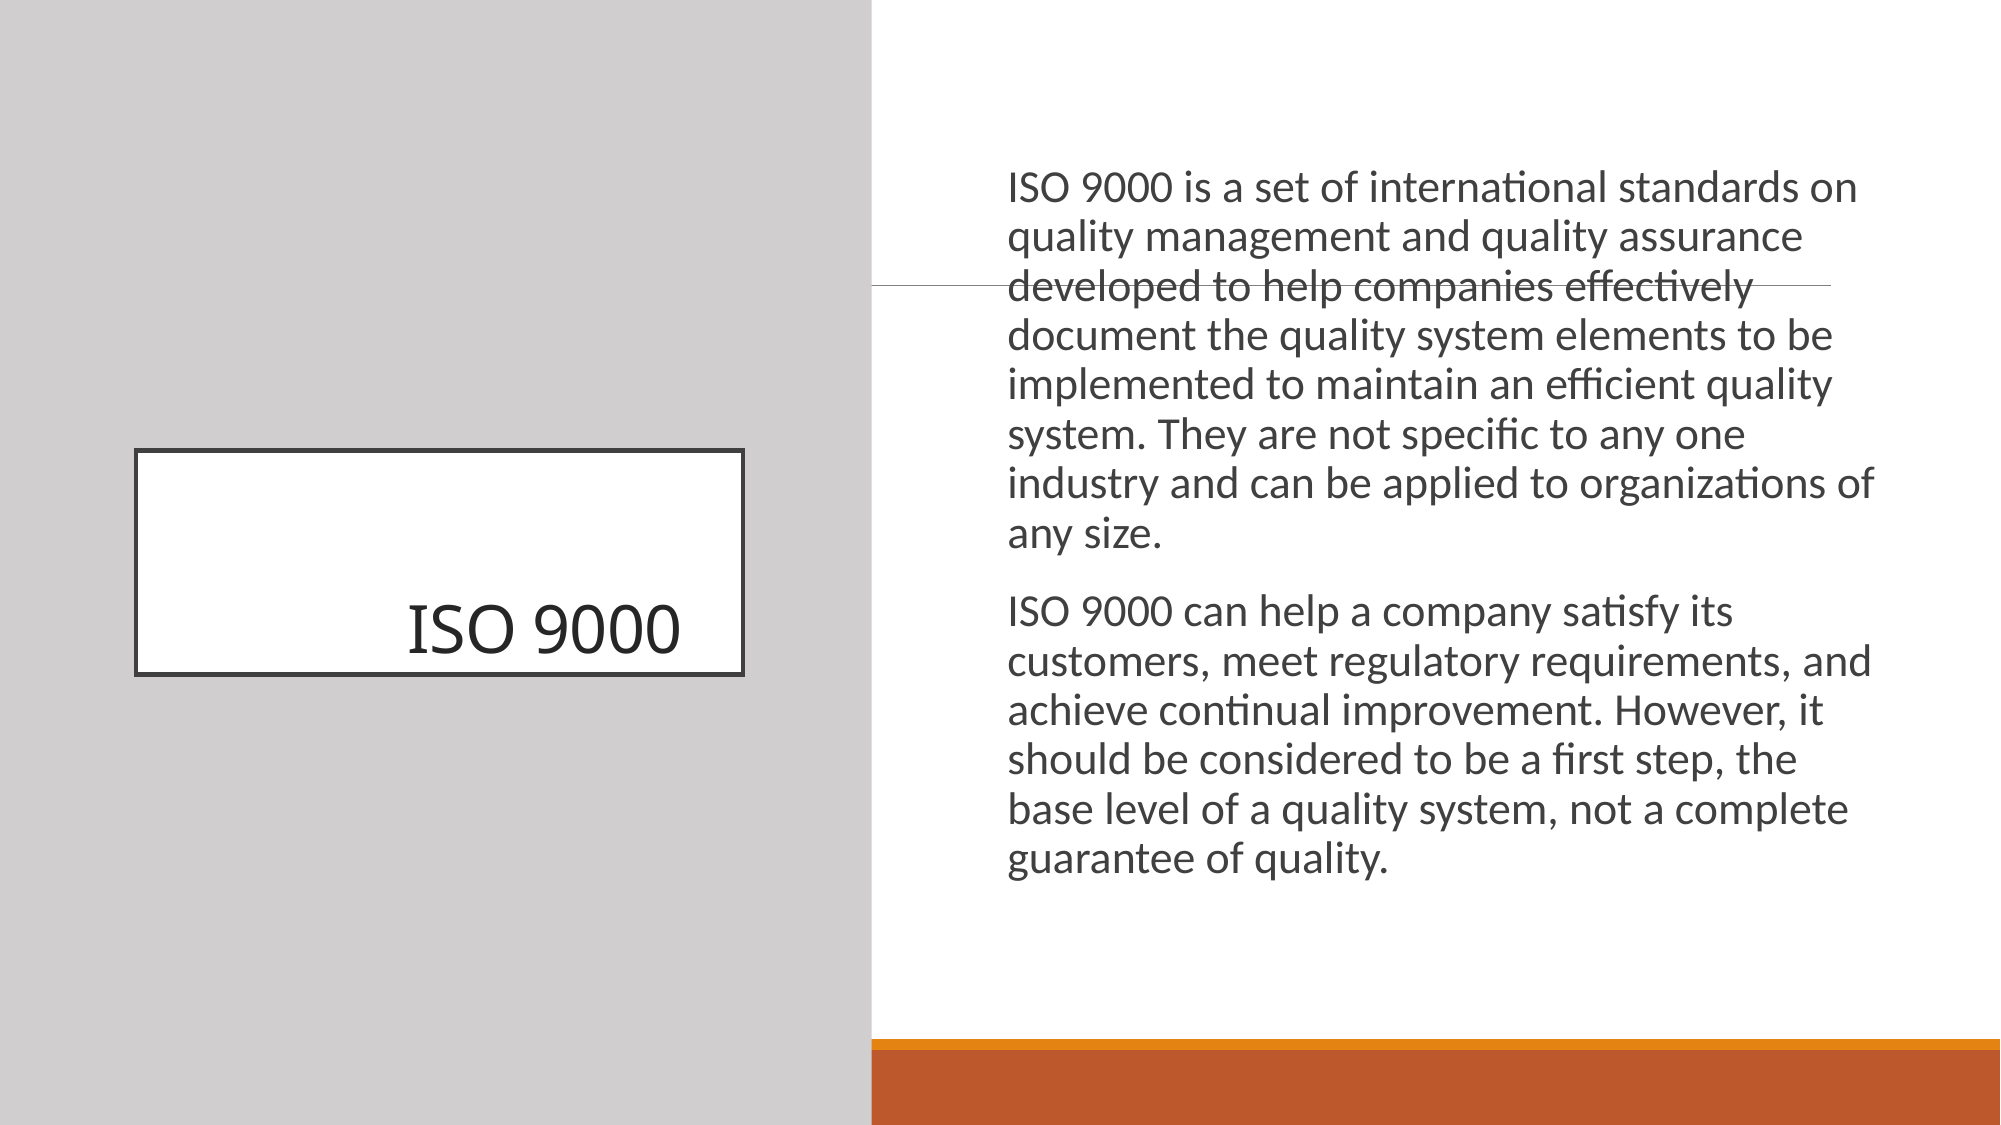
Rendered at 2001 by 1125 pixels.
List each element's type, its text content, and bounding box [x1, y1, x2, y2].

list ISO 9000 is a set of international standards on quality management and quality assurance developed to help companies effectively document the quality system elements to be implemented to maintain an efficient quality system. They are not specific to any one industry and can be applied to organizations of any size. ISO 9000 can help a company satisfy its customers, meet regulatory requirements, and achieve continual improvement. However, it should be considered to be a first step, the base level of a quality system, not a complete guarantee of quality. [992, 131, 1880, 994]
title ISO 9000 [136, 450, 743, 675]
text_box [0, 0, 873, 1125]
